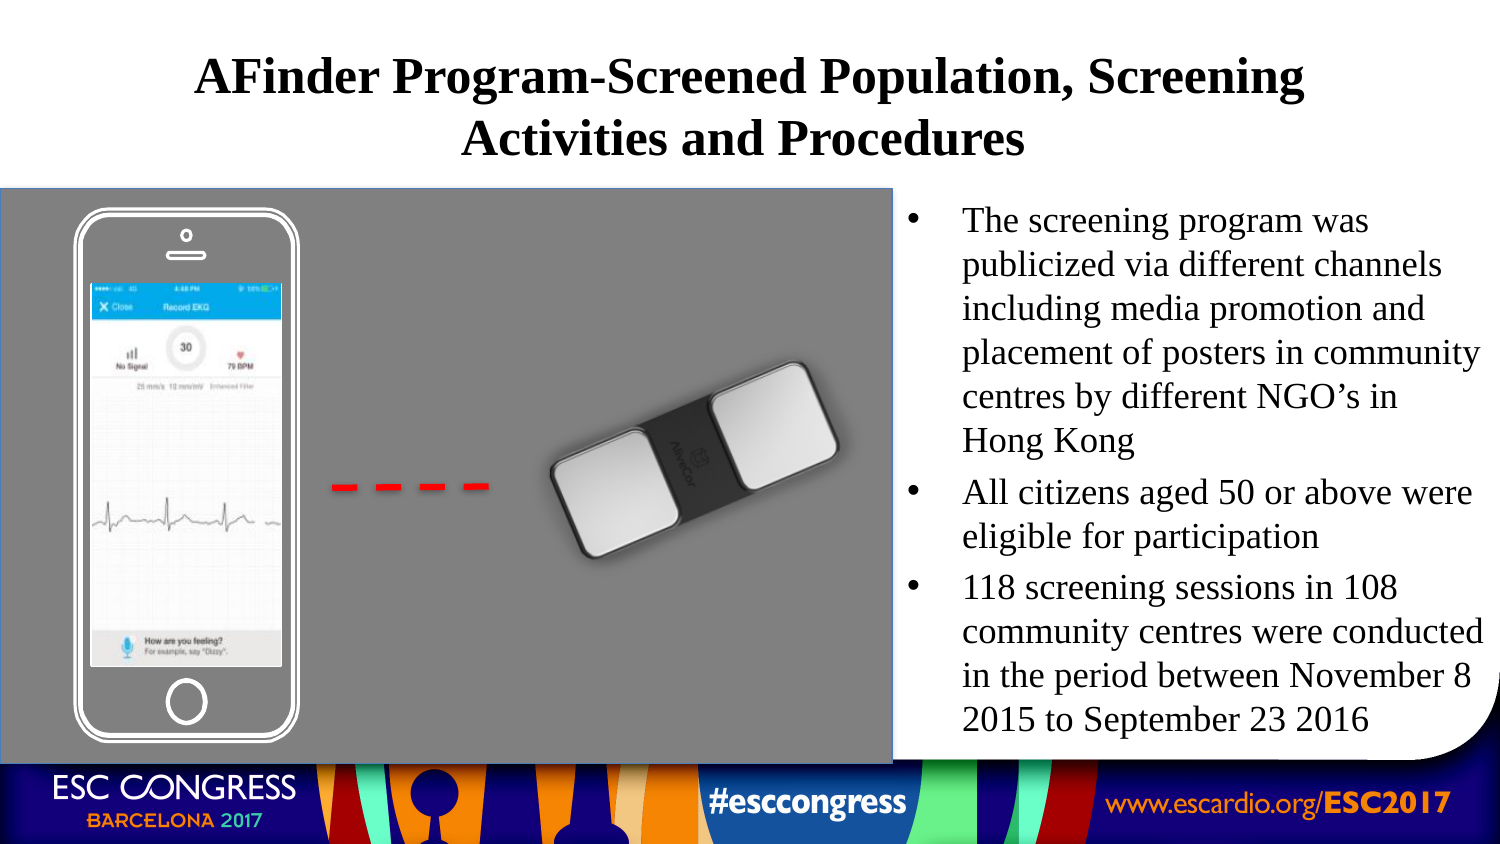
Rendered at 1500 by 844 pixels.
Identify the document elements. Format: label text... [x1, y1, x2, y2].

picture [529, 344, 866, 583]
picture [129, 286, 136, 292]
picture [238, 286, 277, 292]
picture [95, 287, 111, 291]
picture [175, 286, 200, 292]
picture [0, 764, 1500, 844]
text_box [0, 188, 893, 764]
picture [112, 303, 133, 310]
title AFinder Program-Screened Population, Screening Activities and Procedures [75, 33, 1425, 175]
text_box [74, 208, 299, 742]
picture [0, 0, 1500, 188]
picture [163, 304, 209, 311]
picture [92, 319, 282, 666]
picture [100, 303, 108, 311]
list The screening program was publicized via different channels including media promotion and placement of posters in community centres by different NGO’s in Hong Kong All citizens aged 50 or above were eligible for participation 118 screening sessions in 108 community centres were conducted in the period between November 8 2015 to September 23 2016 [893, 188, 1500, 764]
